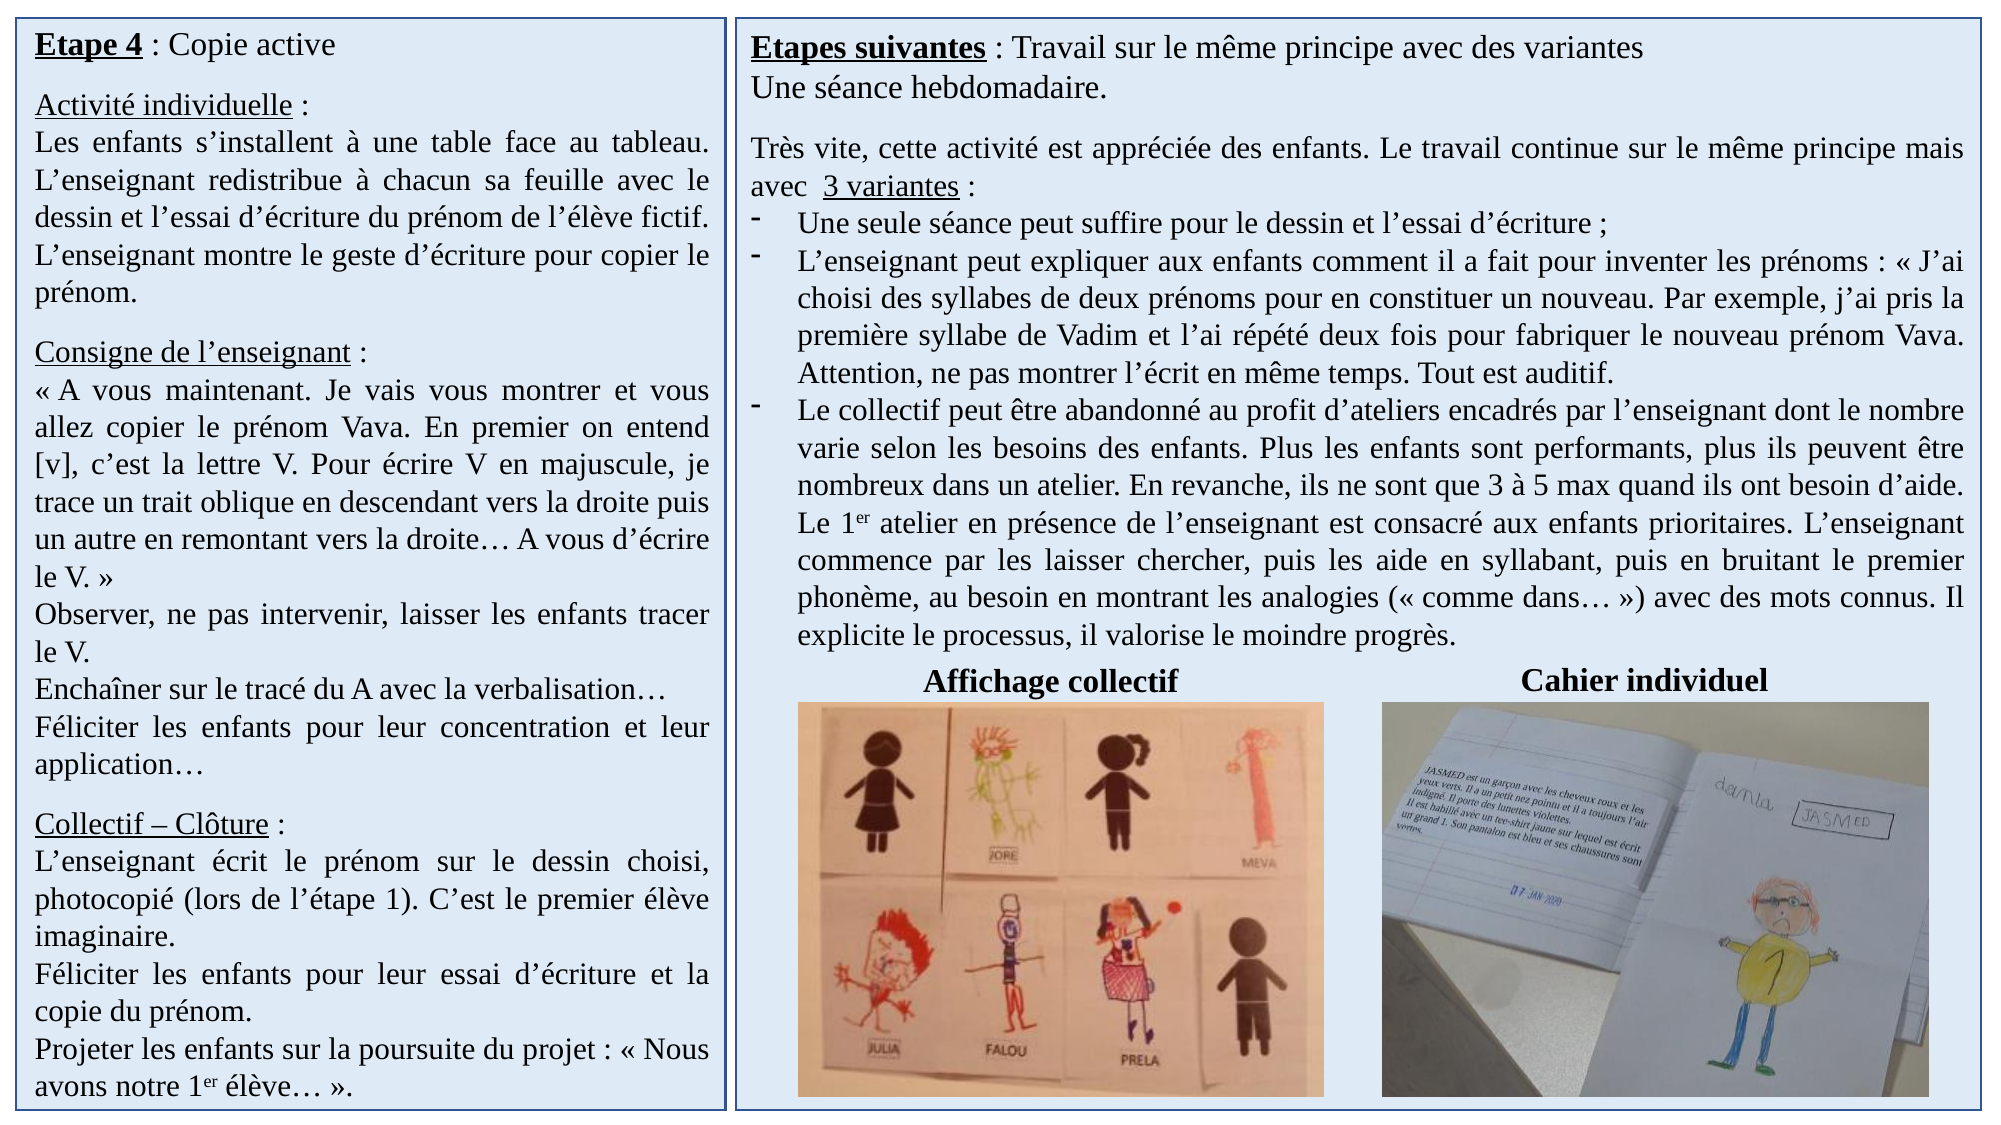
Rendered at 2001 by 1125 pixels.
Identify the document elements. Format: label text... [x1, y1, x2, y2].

text_box [735, 17, 1982, 1111]
text_box Affichage collectif [798, 651, 1304, 702]
picture [798, 702, 1324, 1097]
text_box [15, 17, 19, 1111]
text_box Cahier individuel [1382, 650, 1908, 702]
picture [1382, 702, 1929, 1097]
text_box Etapes suivantes : Travail sur le même principe avec des variantes Une séance hebdomadaire. Très vite, cette activité est appréciée des enfants. Le travail continue sur le même principe mais avec 3 variantes : Une seule séance peut suffire pour le dessin et l’essai d’écriture ; L’enseignant peut expliquer aux enfants comment il a fait pour inventer les prénoms : « J’ai choisi des syllabes de deux prénoms pour en constituer un nouveau. Par exemple, j’ai pris la première syllabe de Vadim et l’ai répété deux fois pour fabriquer le nouveau prénom Vava. Attention, ne pas montrer l’écrit en même temps. Tout est auditif. Le collectif peut être abandonné au profit d’ateliers encadrés par l’enseignant dont le nombre varie selon les besoins des enfants. Plus les enfants sont performants, plus ils peuvent être nombreux dans un atelier. En revanche, ils ne sont que 3 à 5 max quand ils ont besoin d’aide. Le 1er atelier en présence de l’enseignant est consacré aux enfants prioritaires. L’enseignant commence par les laisser chercher, puis les aide en syllabant, puis en bruitant le premier phonème, au besoin en montrant les analogies (« comme dans… ») avec des mots connus. Il explicite le processus, il valorise le moindre progrès. [735, 17, 1981, 659]
text_box Etape 4 : Copie active Activité individuelle : Les enfants s’installent à une table face au tableau. L’enseignant redistribue à chacun sa feuille avec le dessin et l’essai d’écriture du prénom de l’élève fictif. L’enseignant montre le geste d’écriture pour copier le prénom. Consigne de l’enseignant : « A vous maintenant. Je vais vous montrer et vous allez copier le prénom Vava. En premier on entend [v], c’est la lettre V. Pour écrire V en majuscule, je trace un trait oblique en descendant vers la droite puis un autre en remontant vers la droite… A vous d’écrire le V. » Observer, ne pas intervenir, laisser les enfants tracer le V. Enchaîner sur le tracé du A avec la verbalisation… Féliciter les enfants pour leur concentration et leur application… Collectif – Clôture : L’enseignant écrit le prénom sur le dessin choisi, photocopié (lors de l’étape 1). C’est le premier élève imaginaire. Féliciter les enfants pour leur essai d’écriture et la copie du prénom. Projeter les enfants sur la poursuite du projet : « Nous avons notre 1er élève… ». [19, 14, 726, 1111]
